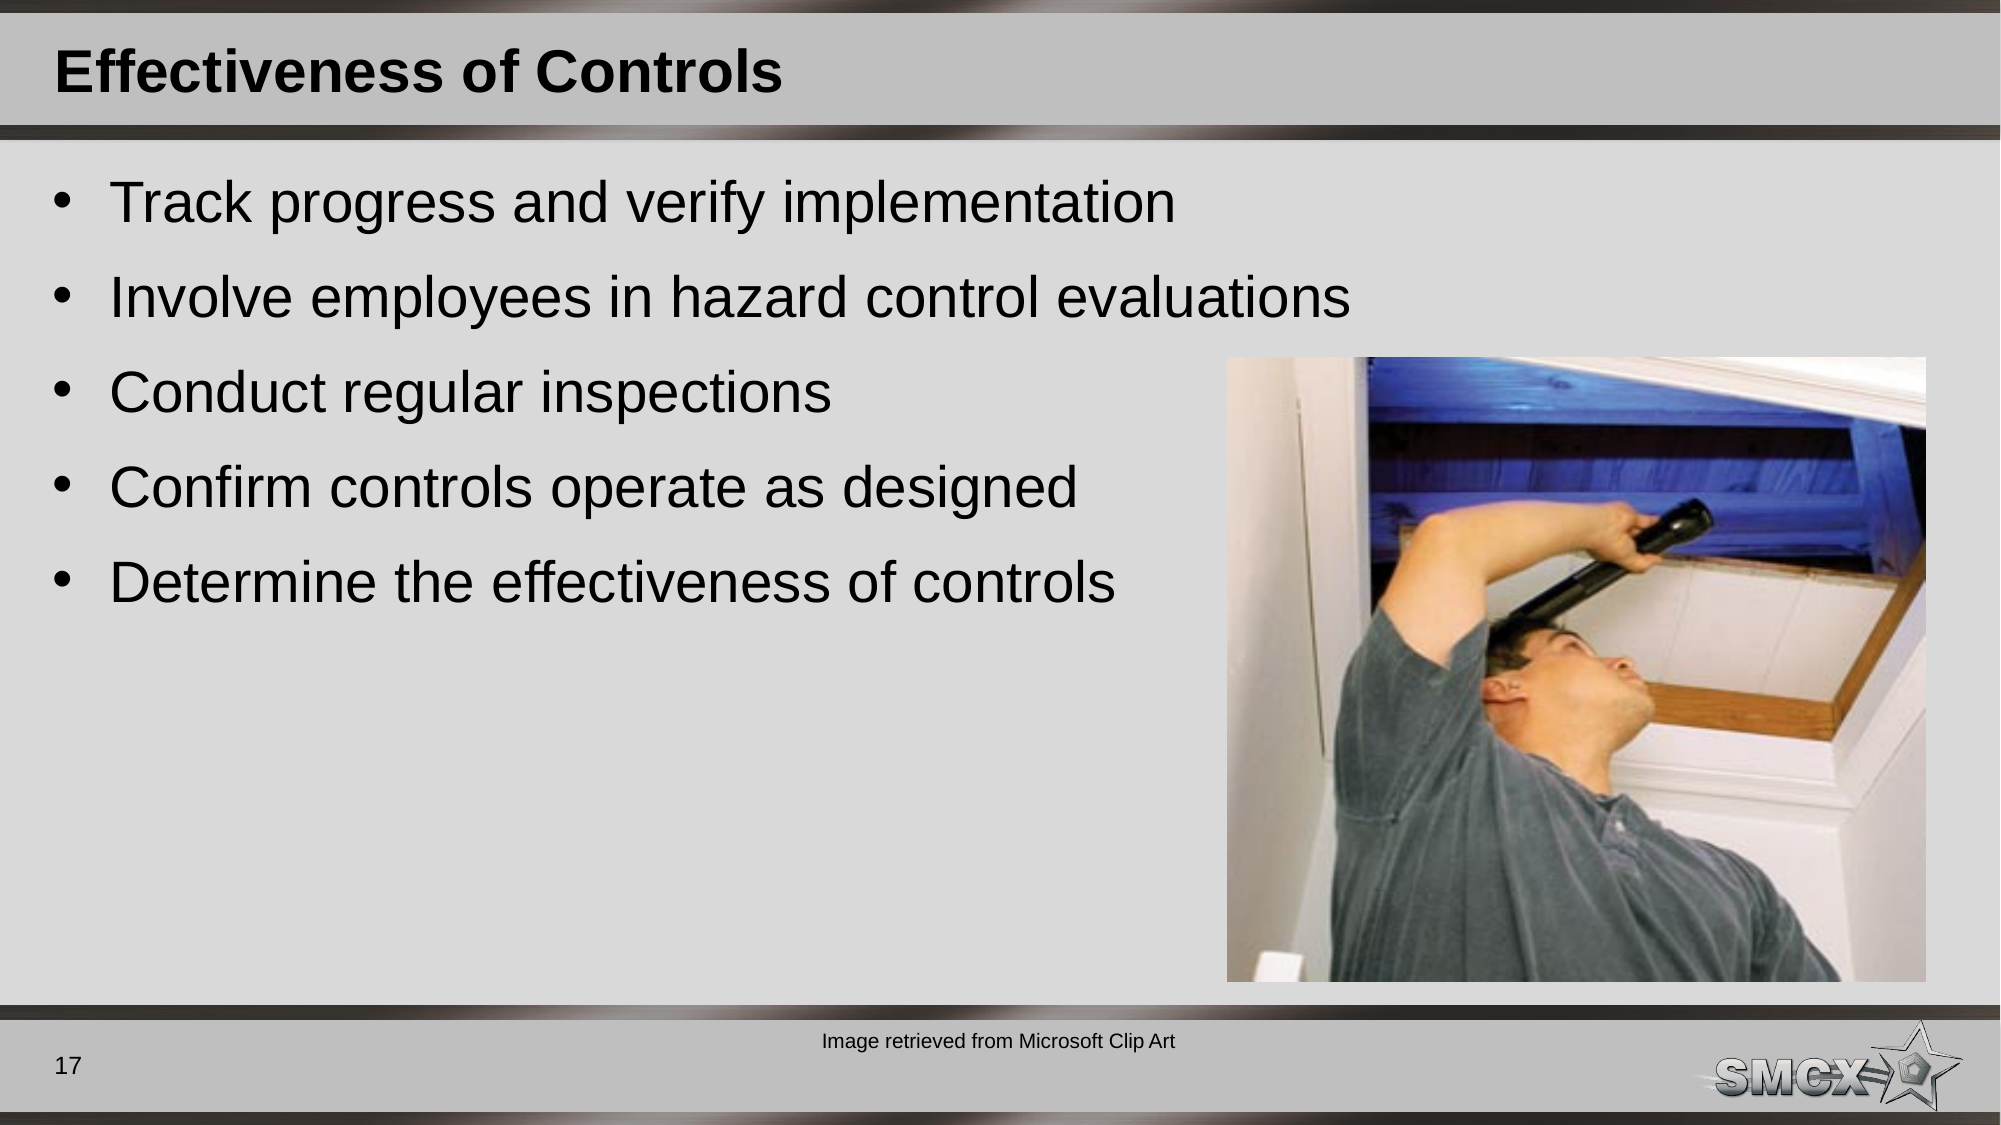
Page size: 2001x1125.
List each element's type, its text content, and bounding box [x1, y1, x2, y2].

slide_number 17 [39, 1035, 190, 1095]
title Effectiveness of Controls [39, 21, 1980, 115]
text_box Image retrieved from Microsoft Clip Art [608, 1019, 1389, 1060]
picture [0, 1005, 2001, 1125]
list Track progress and verify implementation Involve employees in hazard control evaluations Conduct regular inspections Confirm controls operate as designed Determine the effectiveness of controls [37, 156, 1963, 982]
picture [0, 0, 2001, 13]
picture [1226, 357, 1926, 982]
picture [0, 125, 2001, 140]
